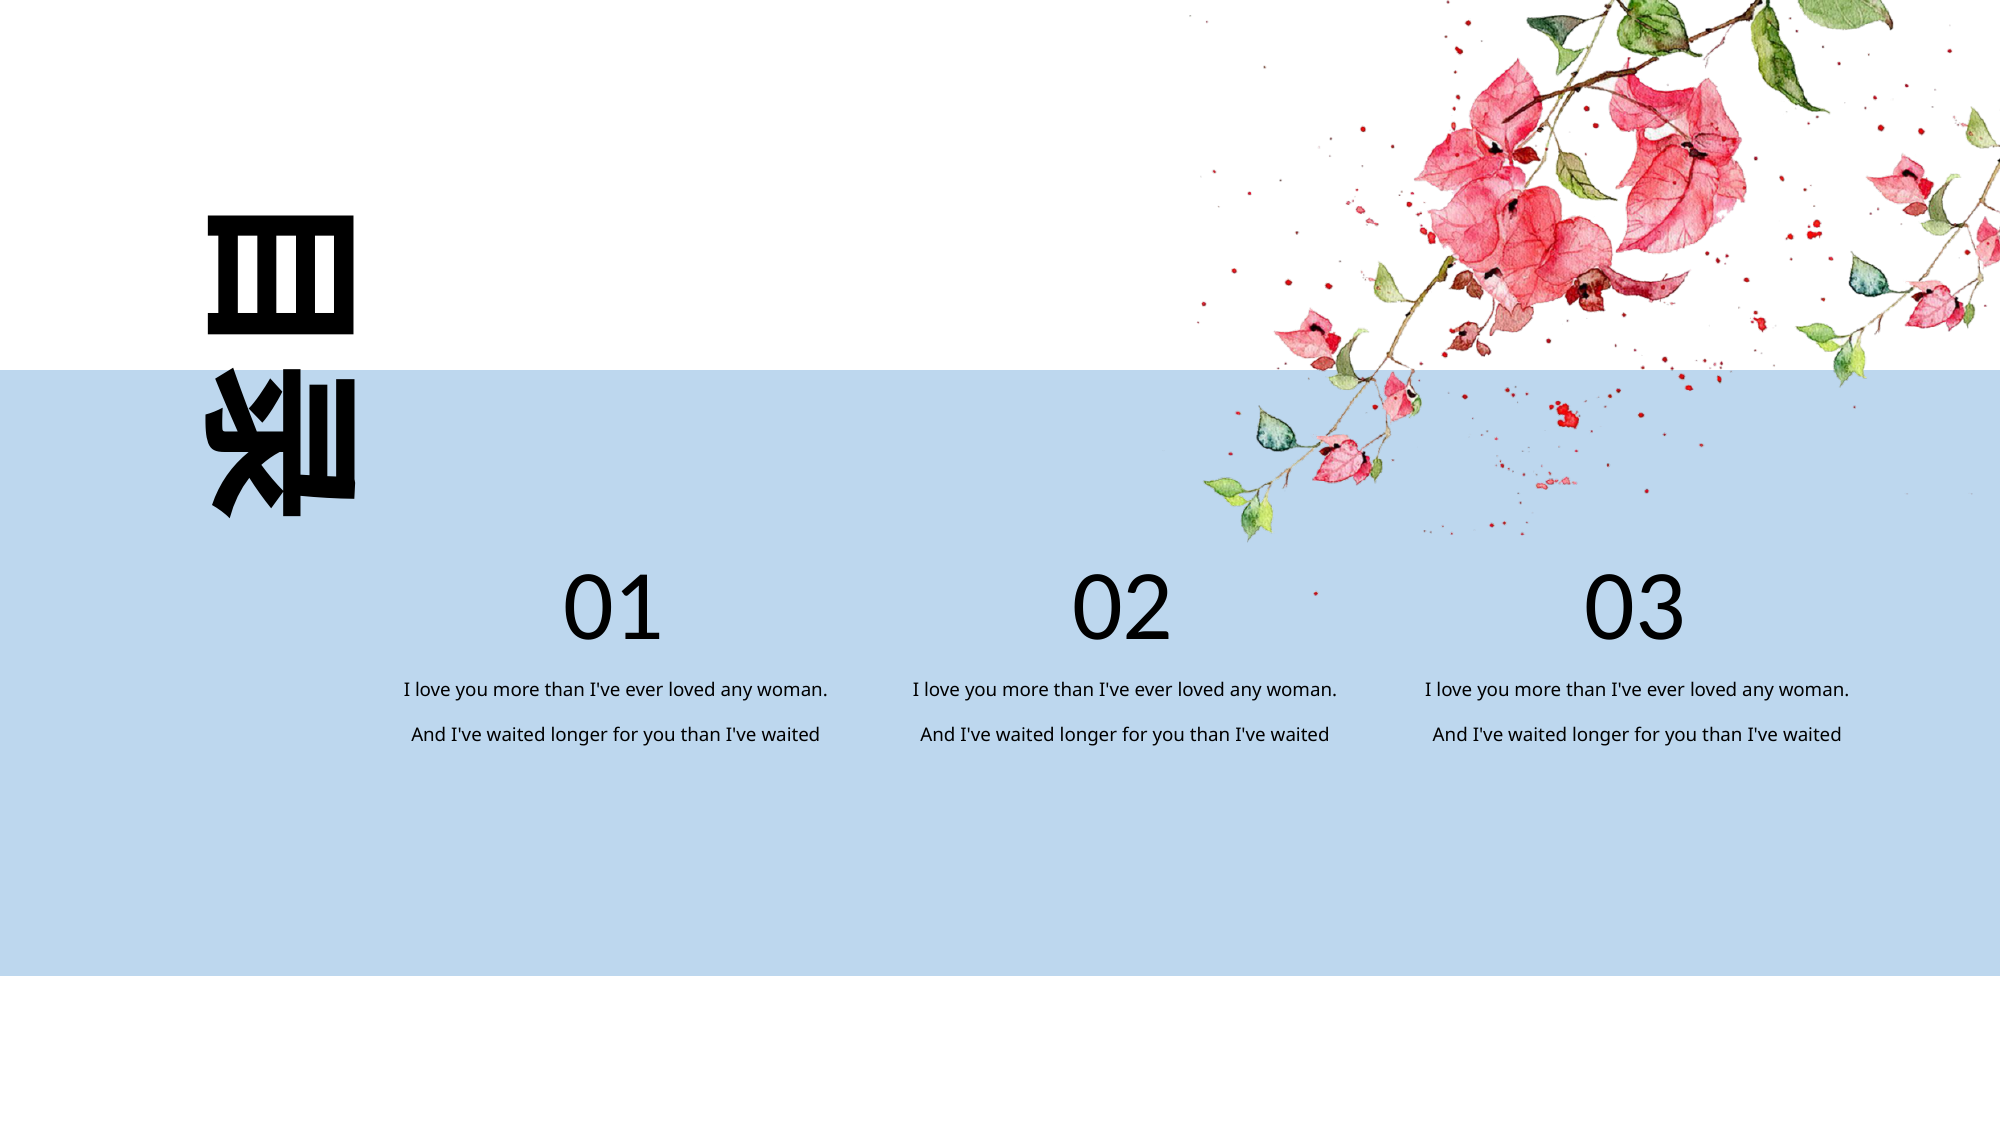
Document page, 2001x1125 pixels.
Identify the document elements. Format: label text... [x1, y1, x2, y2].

text_box [0, 369, 2000, 977]
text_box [888, 531, 1362, 748]
picture [1124, 0, 1999, 738]
text_box 目录 [163, 177, 396, 563]
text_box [379, 531, 853, 748]
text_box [1400, 531, 1874, 748]
